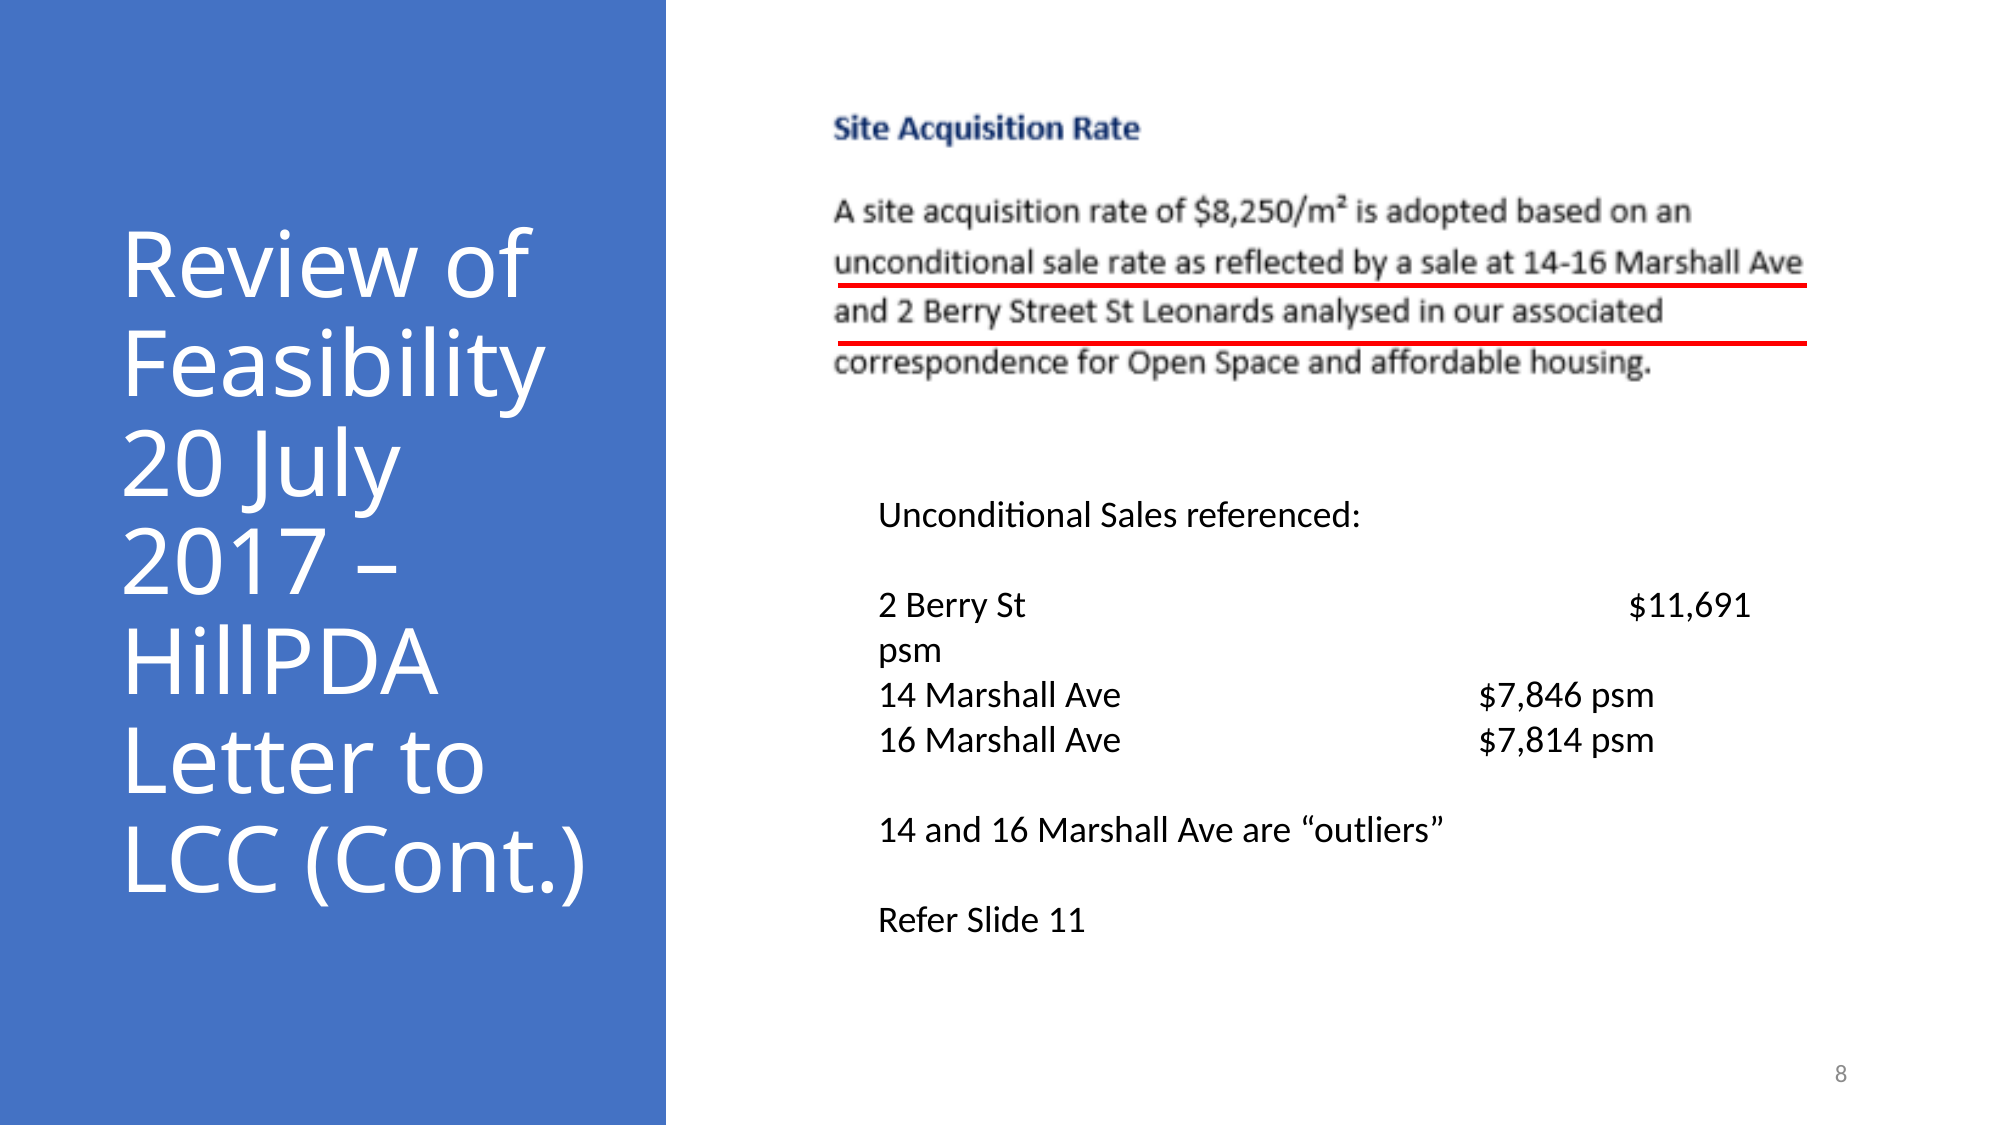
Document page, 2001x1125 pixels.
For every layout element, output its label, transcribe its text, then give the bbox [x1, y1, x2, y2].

title Review of Feasibility 20 July 2017 – HillPDA Letter to LCC (Cont.) [105, 104, 614, 1026]
text_box Unconditional Sales referenced: 2 Berry St $11,691 psm 14 Marshall Ave $7,846 psm 16 Marshall Ave $7,814 psm 14 and 16 Marshall Ave are “outliers” Refer Slide 11 [863, 482, 1791, 948]
picture [801, 104, 1933, 394]
text_box [0, 0, 667, 1125]
slide_number 8 [1728, 1042, 1863, 1103]
